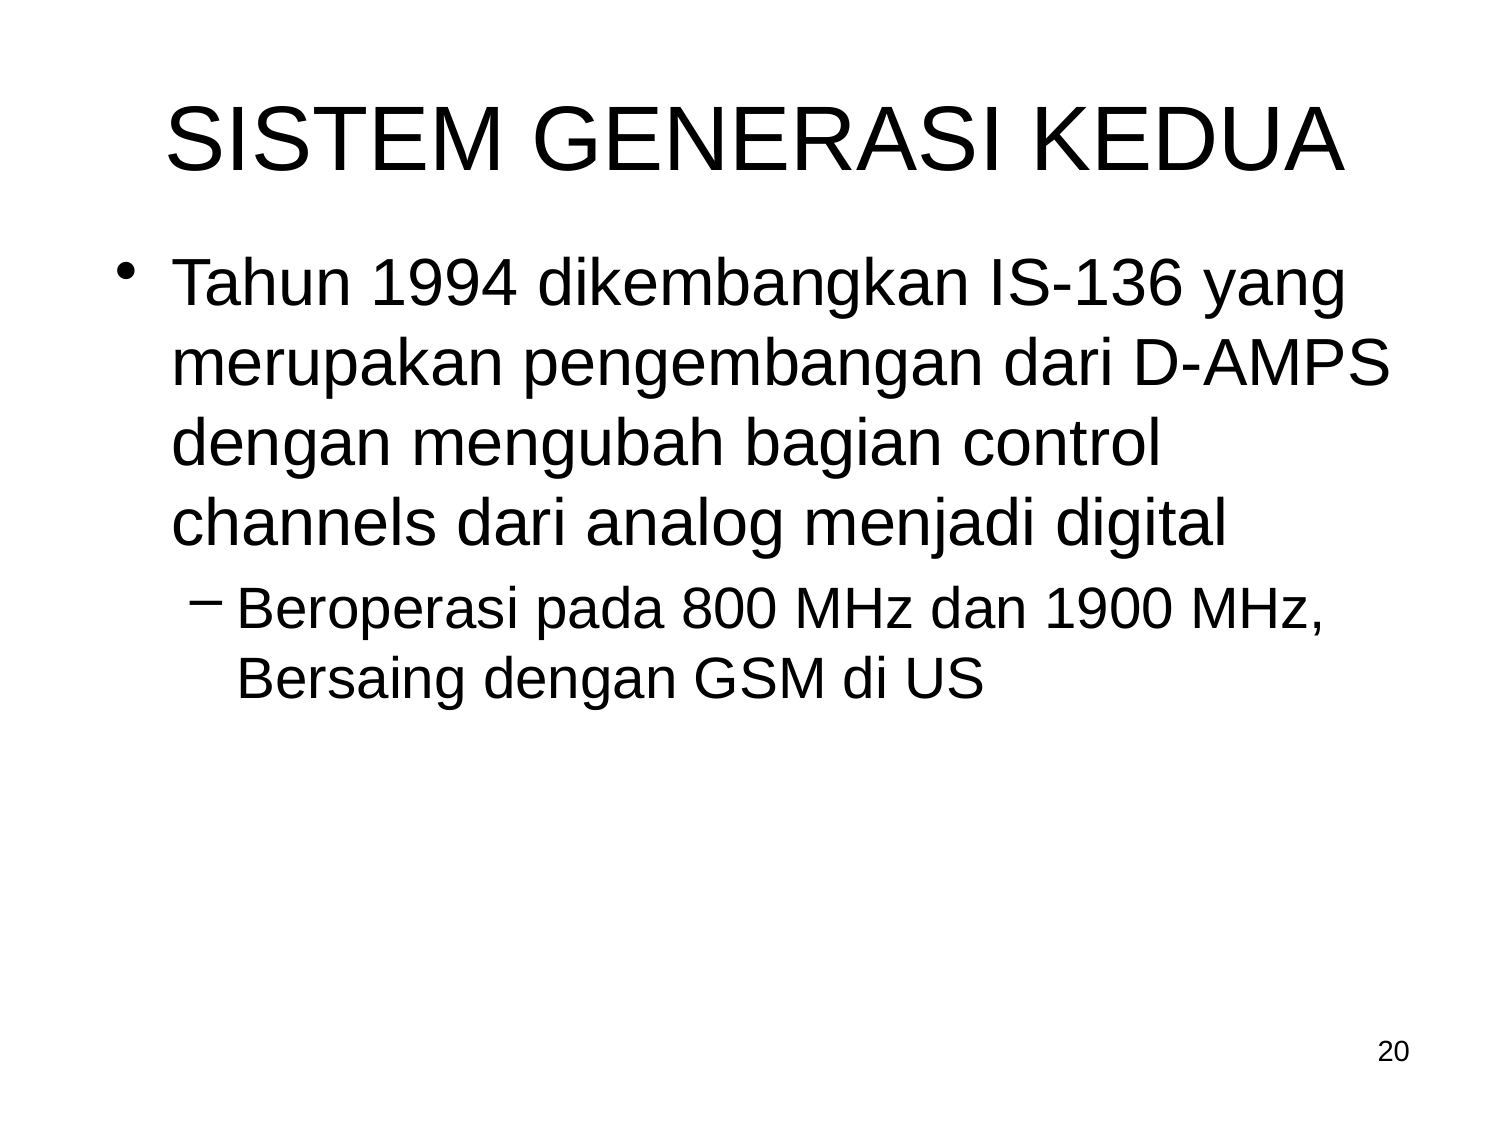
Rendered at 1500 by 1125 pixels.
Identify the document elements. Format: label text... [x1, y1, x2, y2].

text_box Tahun 1994 dikembangkan IS-136 yang merupakan pengembangan dari D-AMPS dengan mengubah bagian control channels dari analog menjadi digital Beroperasi pada 800 MHz dan 1900 MHz, Bersaing dengan GSM di US [99, 231, 1413, 1030]
text_box SISTEM GENERASI KEDUA [99, 99, 1413, 167]
slide_number 20 [1074, 1024, 1425, 1103]
